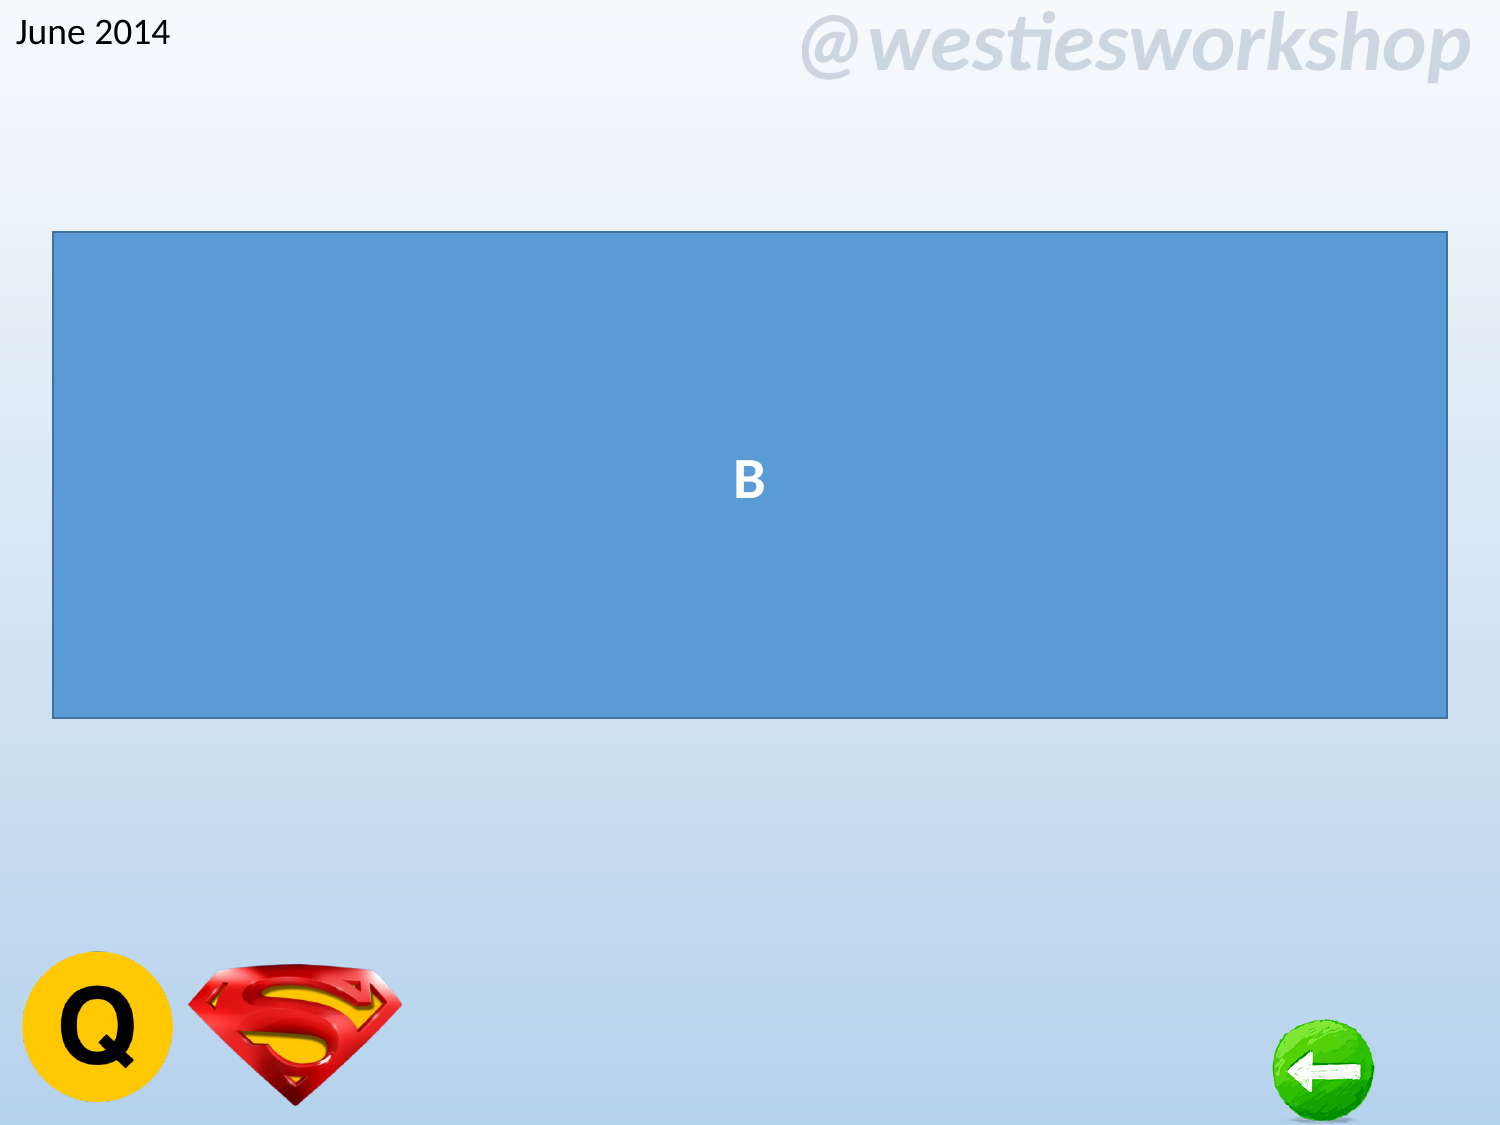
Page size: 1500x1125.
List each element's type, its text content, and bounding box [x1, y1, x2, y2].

text_box June 2014 [1, 0, 186, 60]
picture [0, 928, 402, 1125]
picture [1270, 1019, 1376, 1125]
picture [53, 231, 1447, 719]
